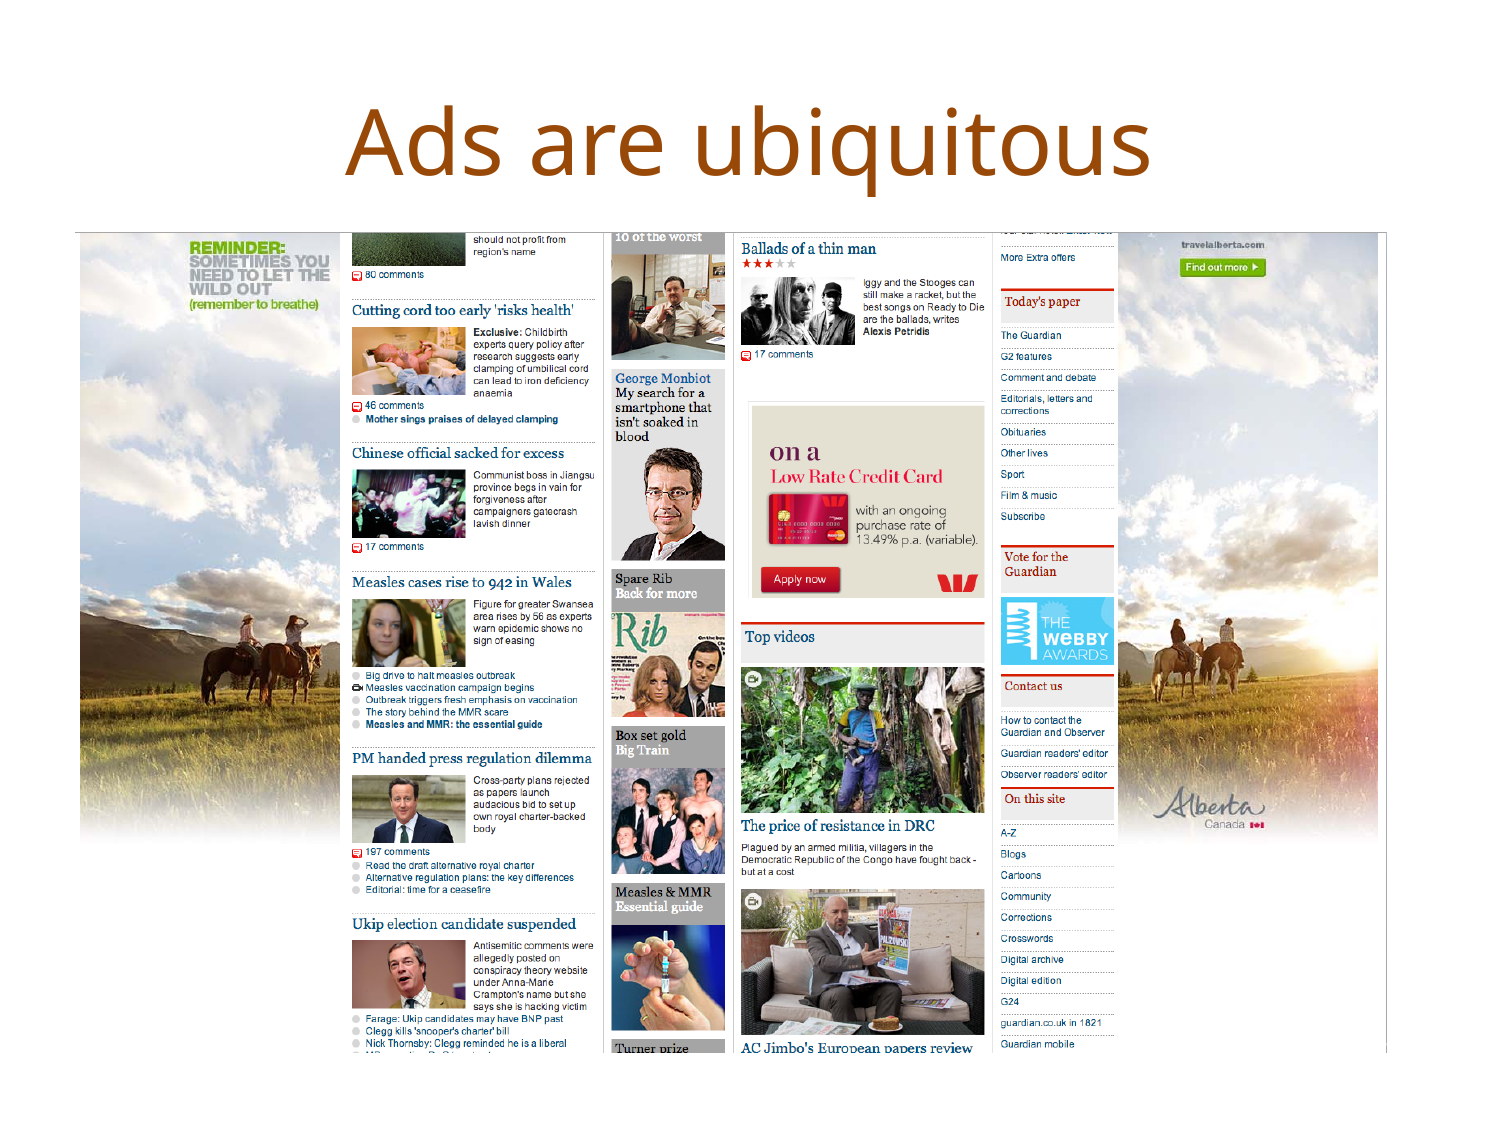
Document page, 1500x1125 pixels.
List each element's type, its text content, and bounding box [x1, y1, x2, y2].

title Ads are ubiquitous [75, 45, 1425, 233]
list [74, 232, 1387, 1054]
